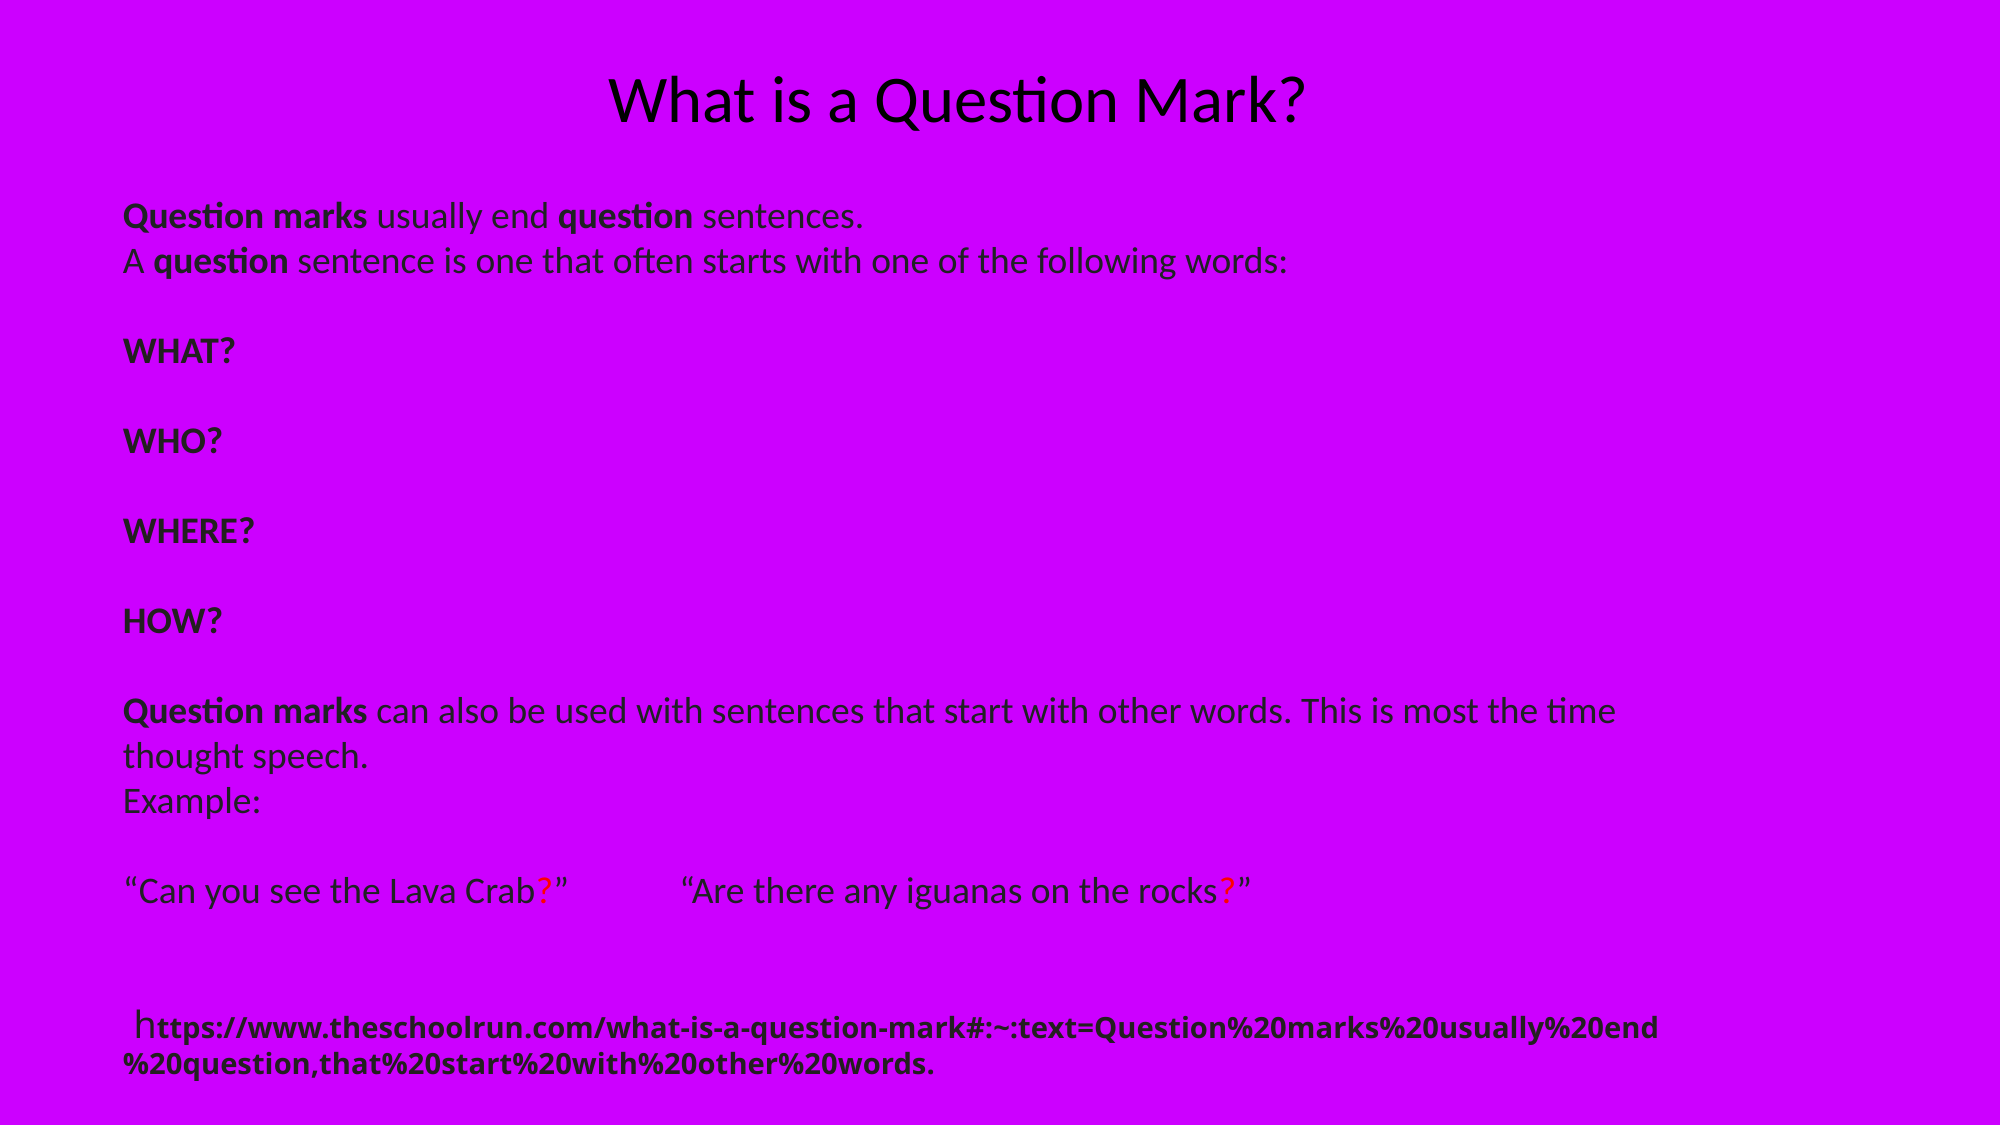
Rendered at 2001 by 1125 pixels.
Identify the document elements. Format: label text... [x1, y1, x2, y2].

text_box Question marks usually end question sentences. A question sentence is one that often starts with one of the following words: WHAT? WHO? WHERE? HOW? Question marks can also be used with sentences that start with other words. This is most the time thought speech. Example: “Can you see the Lava Crab?” “Are there any iguanas on the rocks?” https://www.theschoolrun.com/what-is-a-question-mark#:~:text=Question%20marks%20usually%20end%20question,that%20start%20with%20other%20words. [108, 183, 1744, 1088]
text_box What is a Question Mark? [593, 48, 1365, 143]
